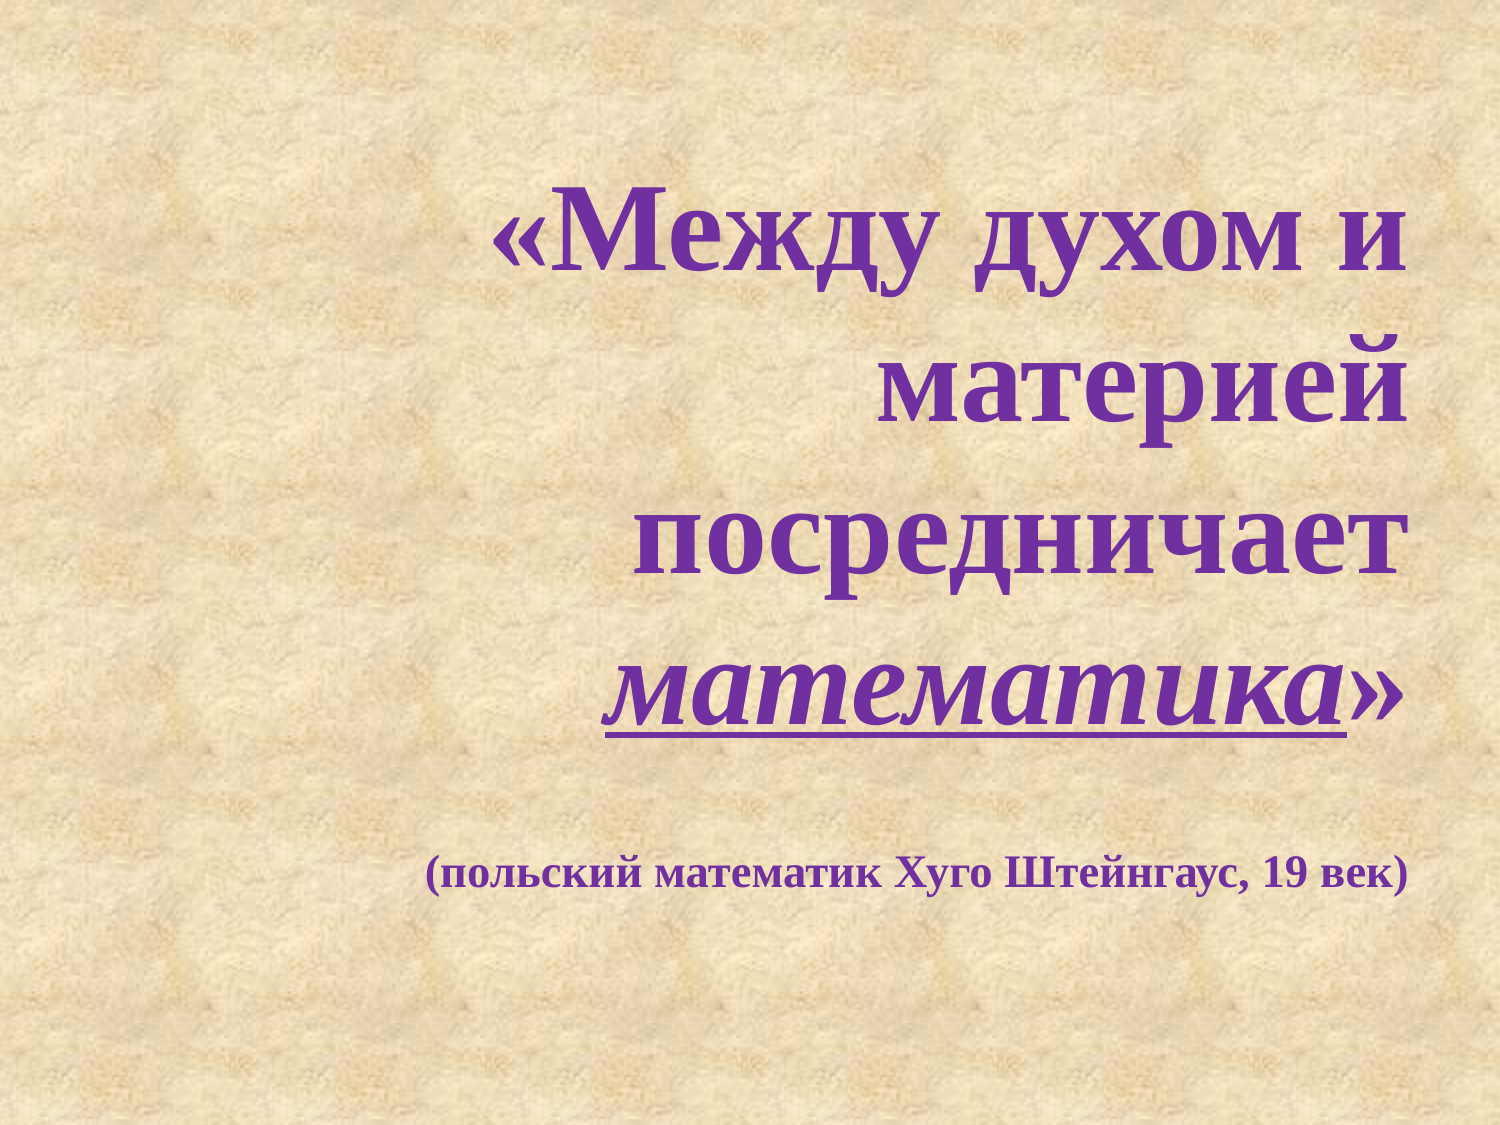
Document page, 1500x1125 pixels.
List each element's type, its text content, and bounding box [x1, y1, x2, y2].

title «Между духом и материей посредничает математика» (польский математик Хуго Штейнгаус, 19 век) [75, 45, 1425, 961]
picture [0, 0, 1500, 1125]
